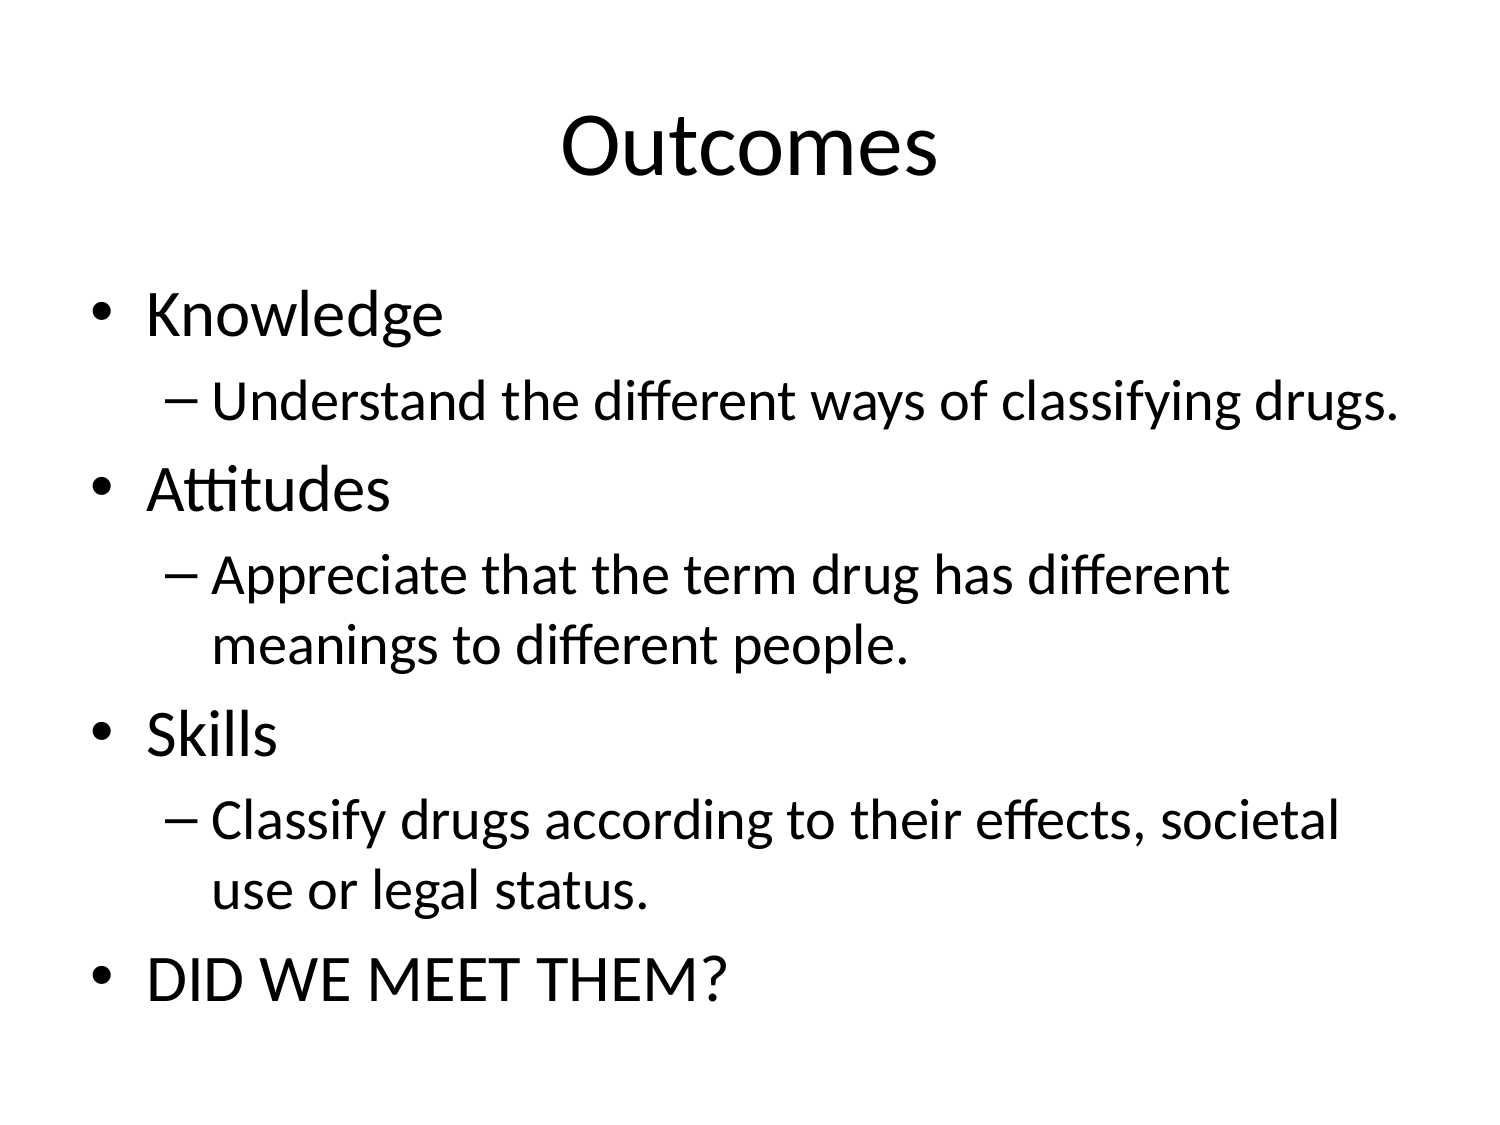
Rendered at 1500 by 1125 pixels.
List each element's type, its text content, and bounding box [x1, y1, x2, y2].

title Outcomes [75, 45, 1425, 233]
list Knowledge Understand the different ways of classifying drugs. Attitudes Appreciate that the term drug has different meanings to different people. Skills Classify drugs according to their effects, societal use or legal status. DID WE MEET THEM? [75, 262, 1425, 1088]
